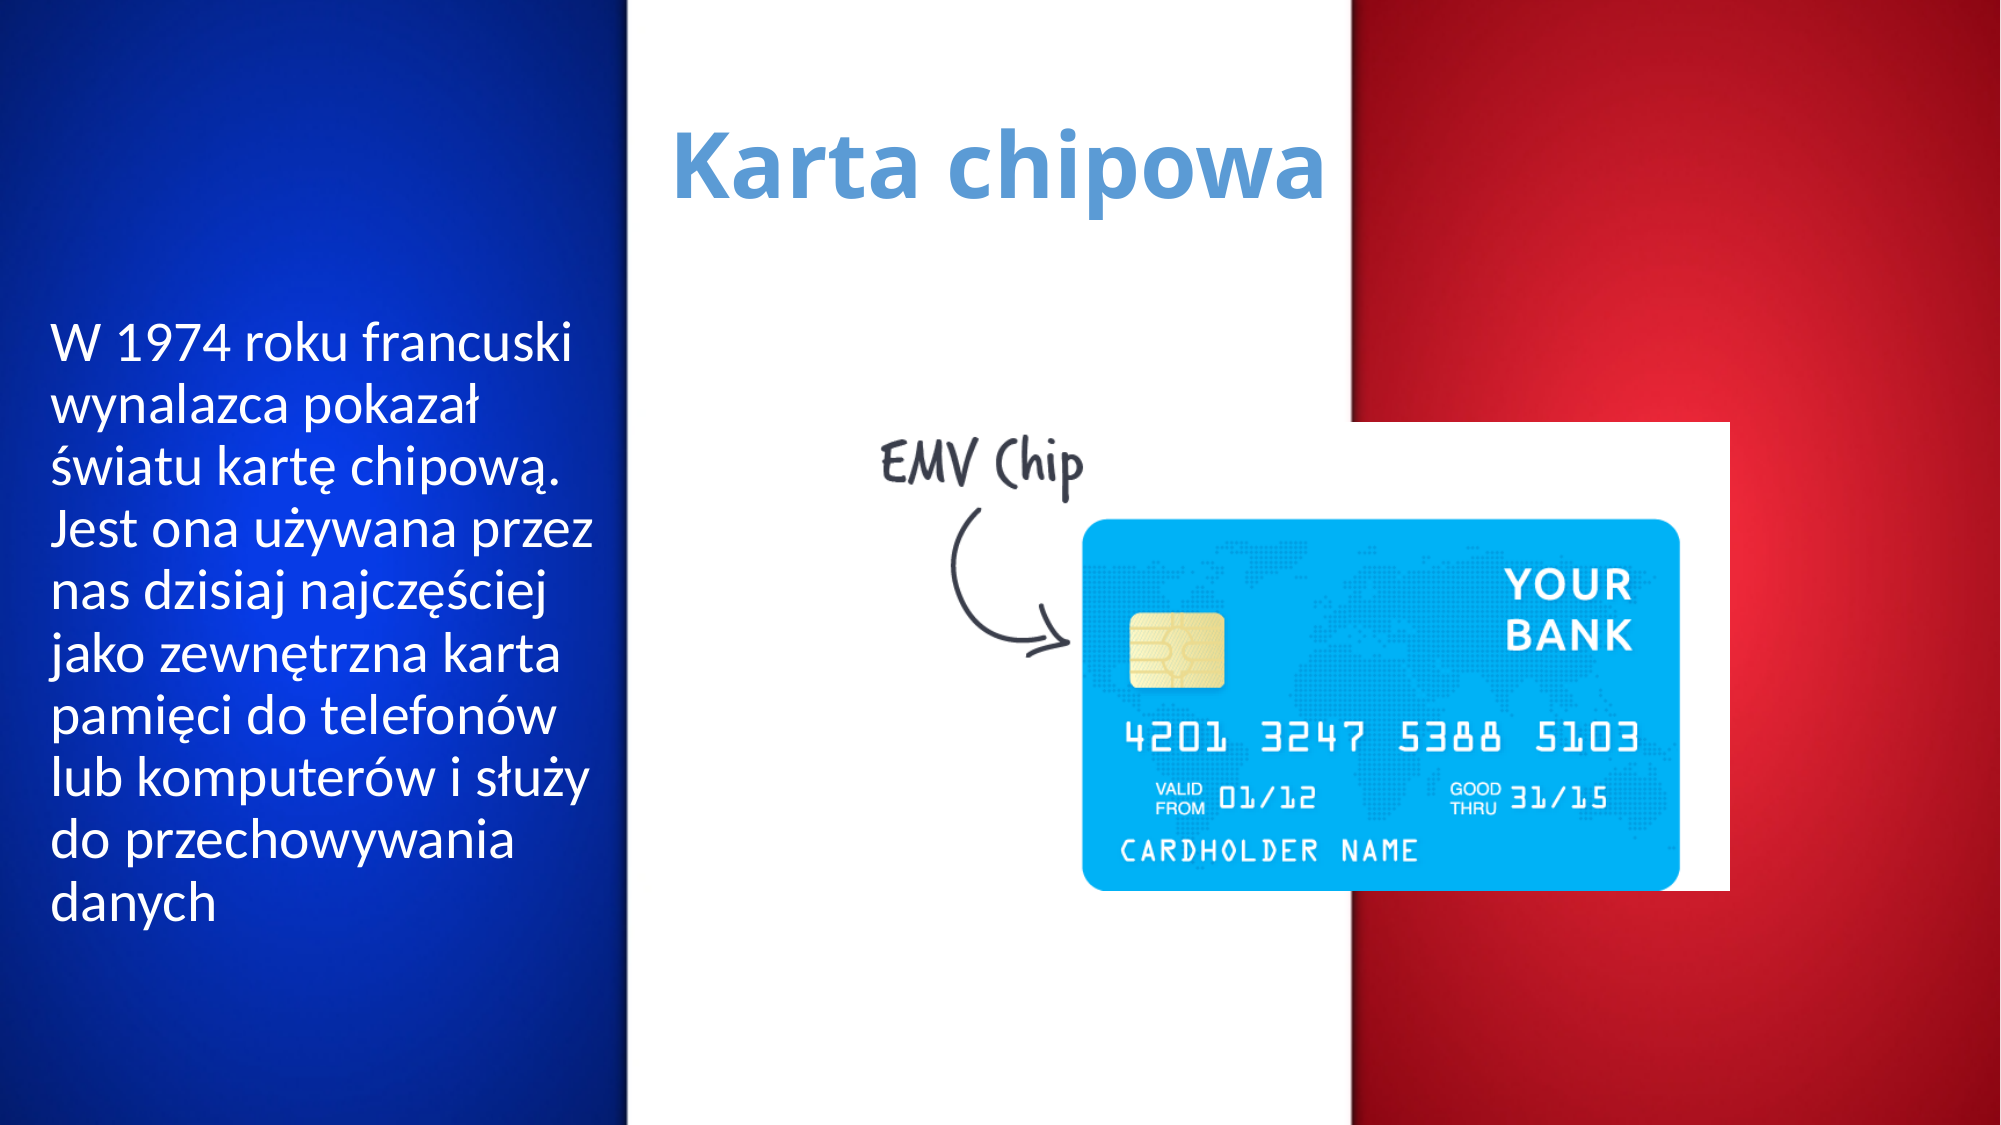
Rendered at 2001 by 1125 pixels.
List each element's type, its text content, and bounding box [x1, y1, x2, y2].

picture [0, 0, 2001, 1125]
list W 1974 roku francuski wynalazca pokazał światu kartę chipową. Jest ona używana przez nas dzisiaj najczęściej jako zewnętrzna karta pamięci do telefonów lub komputerów i służy do przechowywania danych [35, 304, 614, 1008]
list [879, 422, 1730, 891]
title Karta chipowa [137, 59, 1863, 278]
